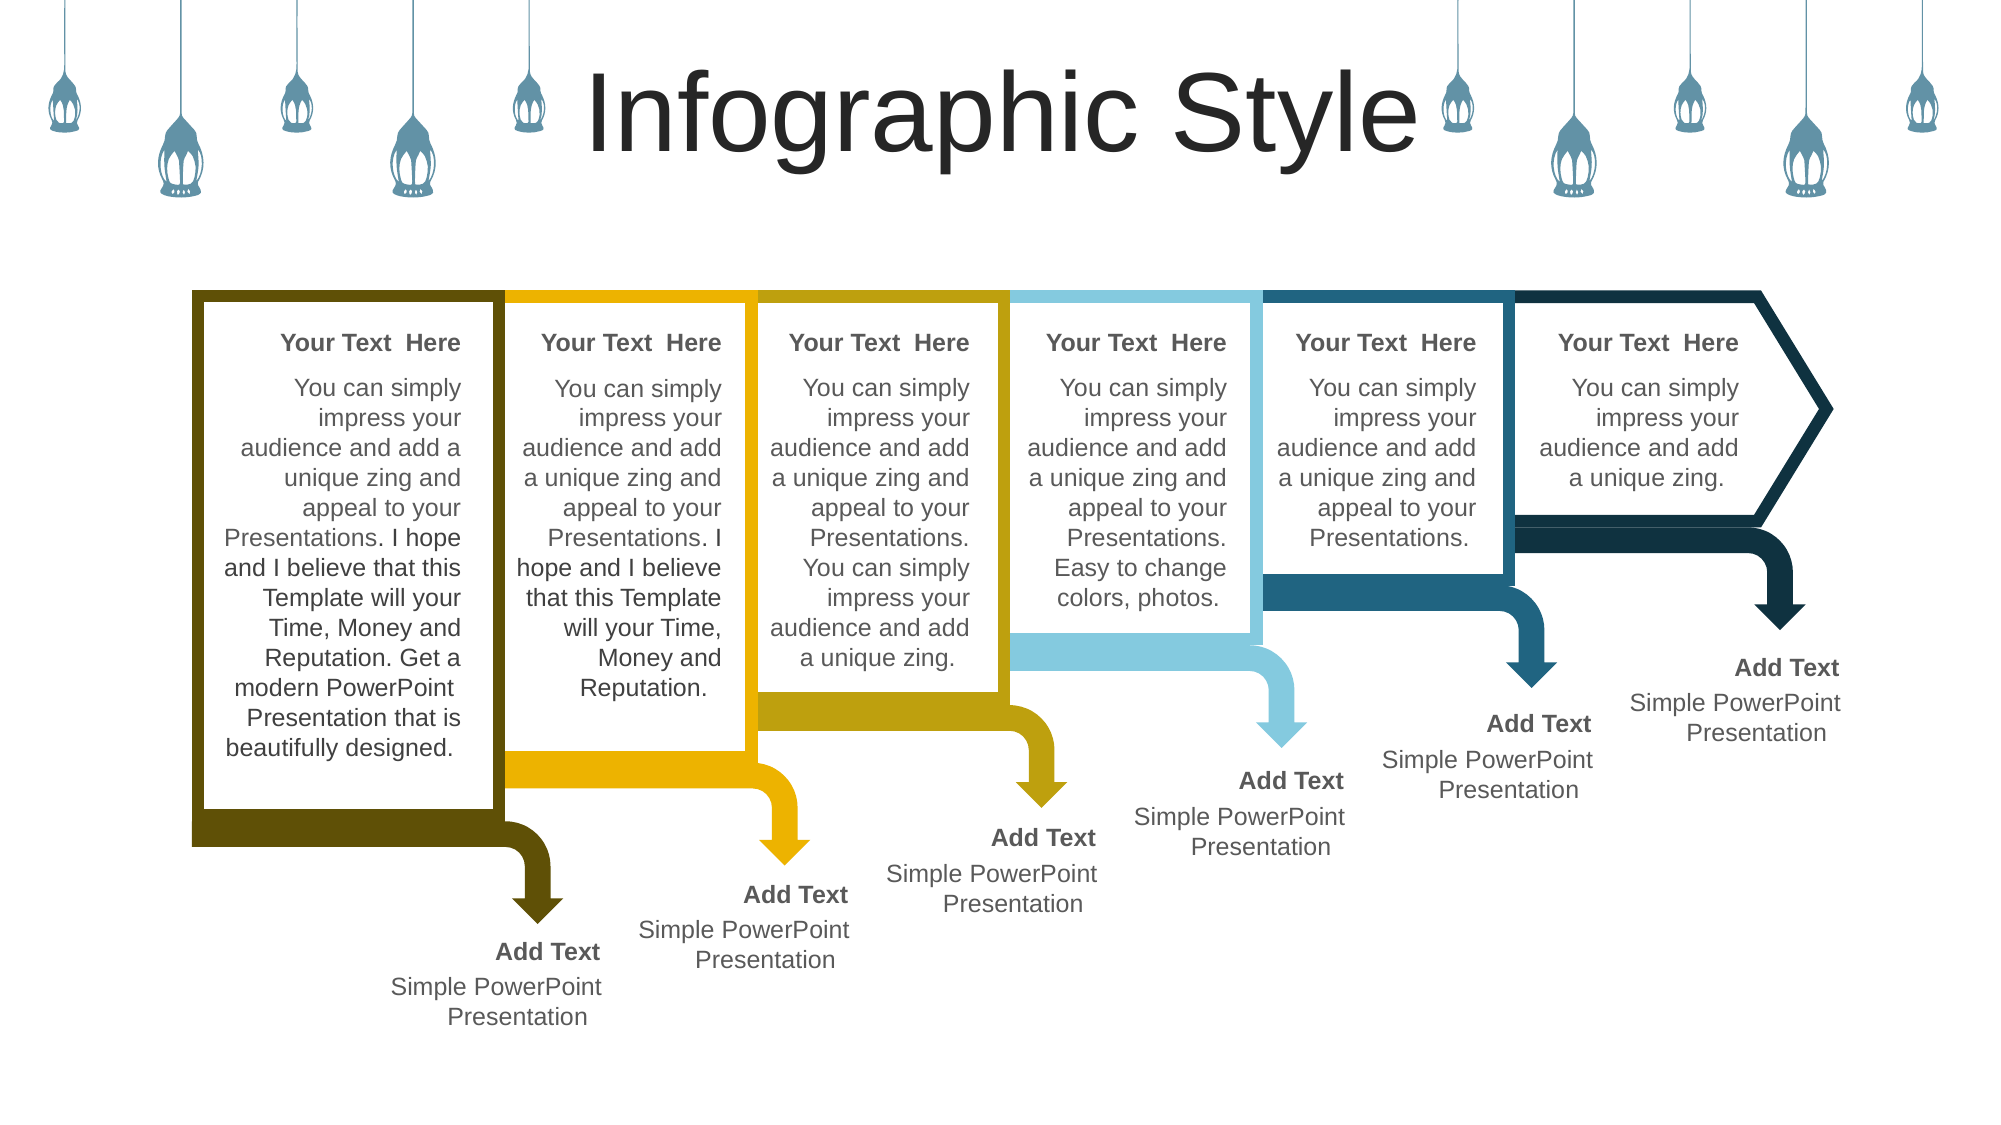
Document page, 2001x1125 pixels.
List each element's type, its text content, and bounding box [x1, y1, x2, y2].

text_box [500, 296, 753, 758]
text_box [753, 296, 1005, 699]
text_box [208, 319, 477, 774]
text_box [1258, 296, 1510, 581]
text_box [585, 871, 865, 983]
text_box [746, 319, 985, 683]
text_box [1005, 296, 1258, 640]
text_box [1005, 644, 1310, 750]
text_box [1576, 643, 1857, 755]
text_box [1510, 526, 1809, 632]
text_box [1328, 700, 1609, 812]
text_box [832, 814, 1113, 926]
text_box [1080, 757, 1361, 869]
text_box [998, 319, 1243, 623]
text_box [337, 927, 618, 1040]
text_box [1475, 295, 1828, 523]
text_box [1258, 584, 1560, 690]
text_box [1255, 319, 1492, 562]
text_box [753, 704, 1070, 810]
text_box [1515, 319, 1755, 501]
text_box [197, 295, 500, 817]
text_box [500, 761, 813, 867]
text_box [497, 319, 737, 713]
text_box [190, 820, 566, 926]
list Infographic Style [53, 55, 1952, 175]
